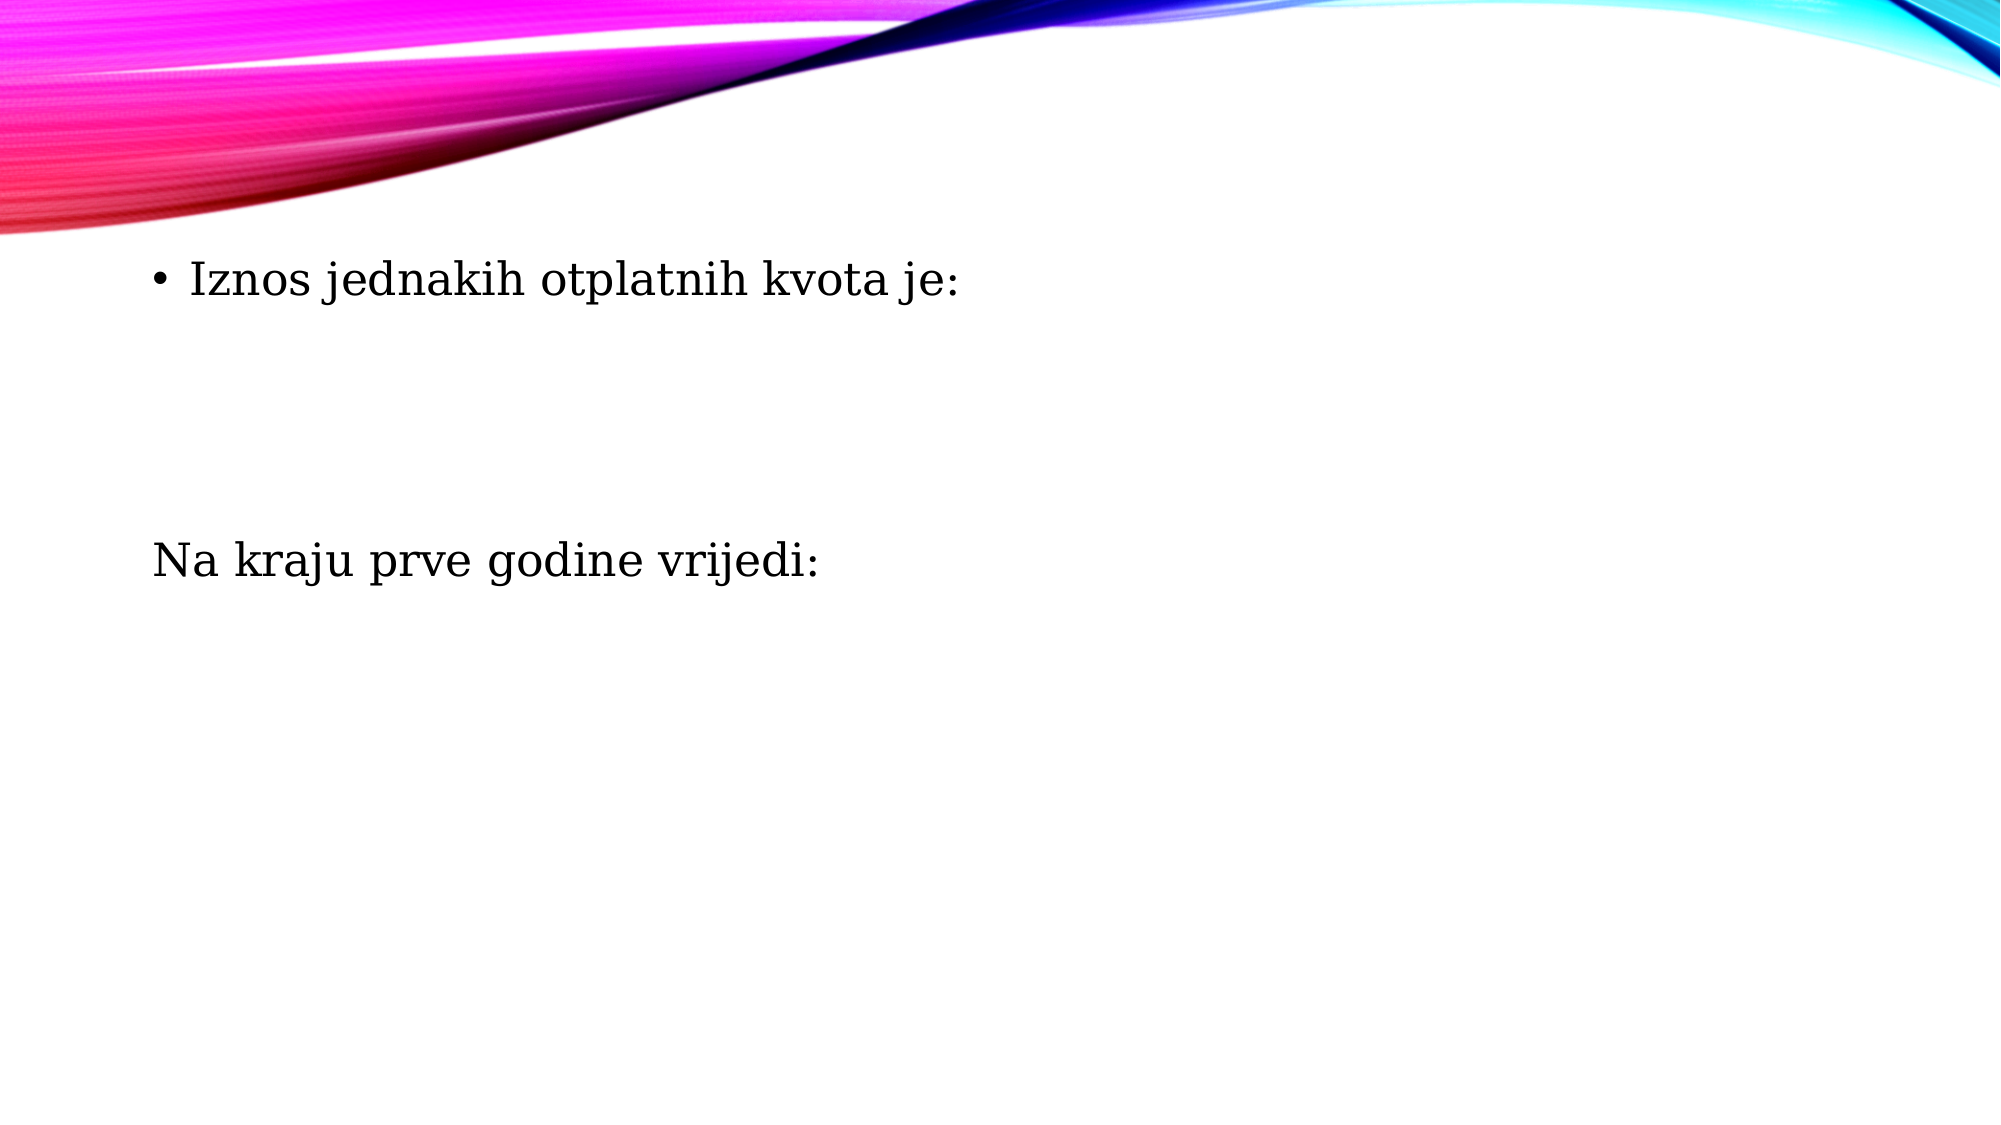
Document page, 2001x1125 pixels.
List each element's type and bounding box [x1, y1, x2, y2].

picture [0, 0, 2000, 237]
picture [1890, 0, 2000, 75]
picture [1910, 0, 2000, 45]
